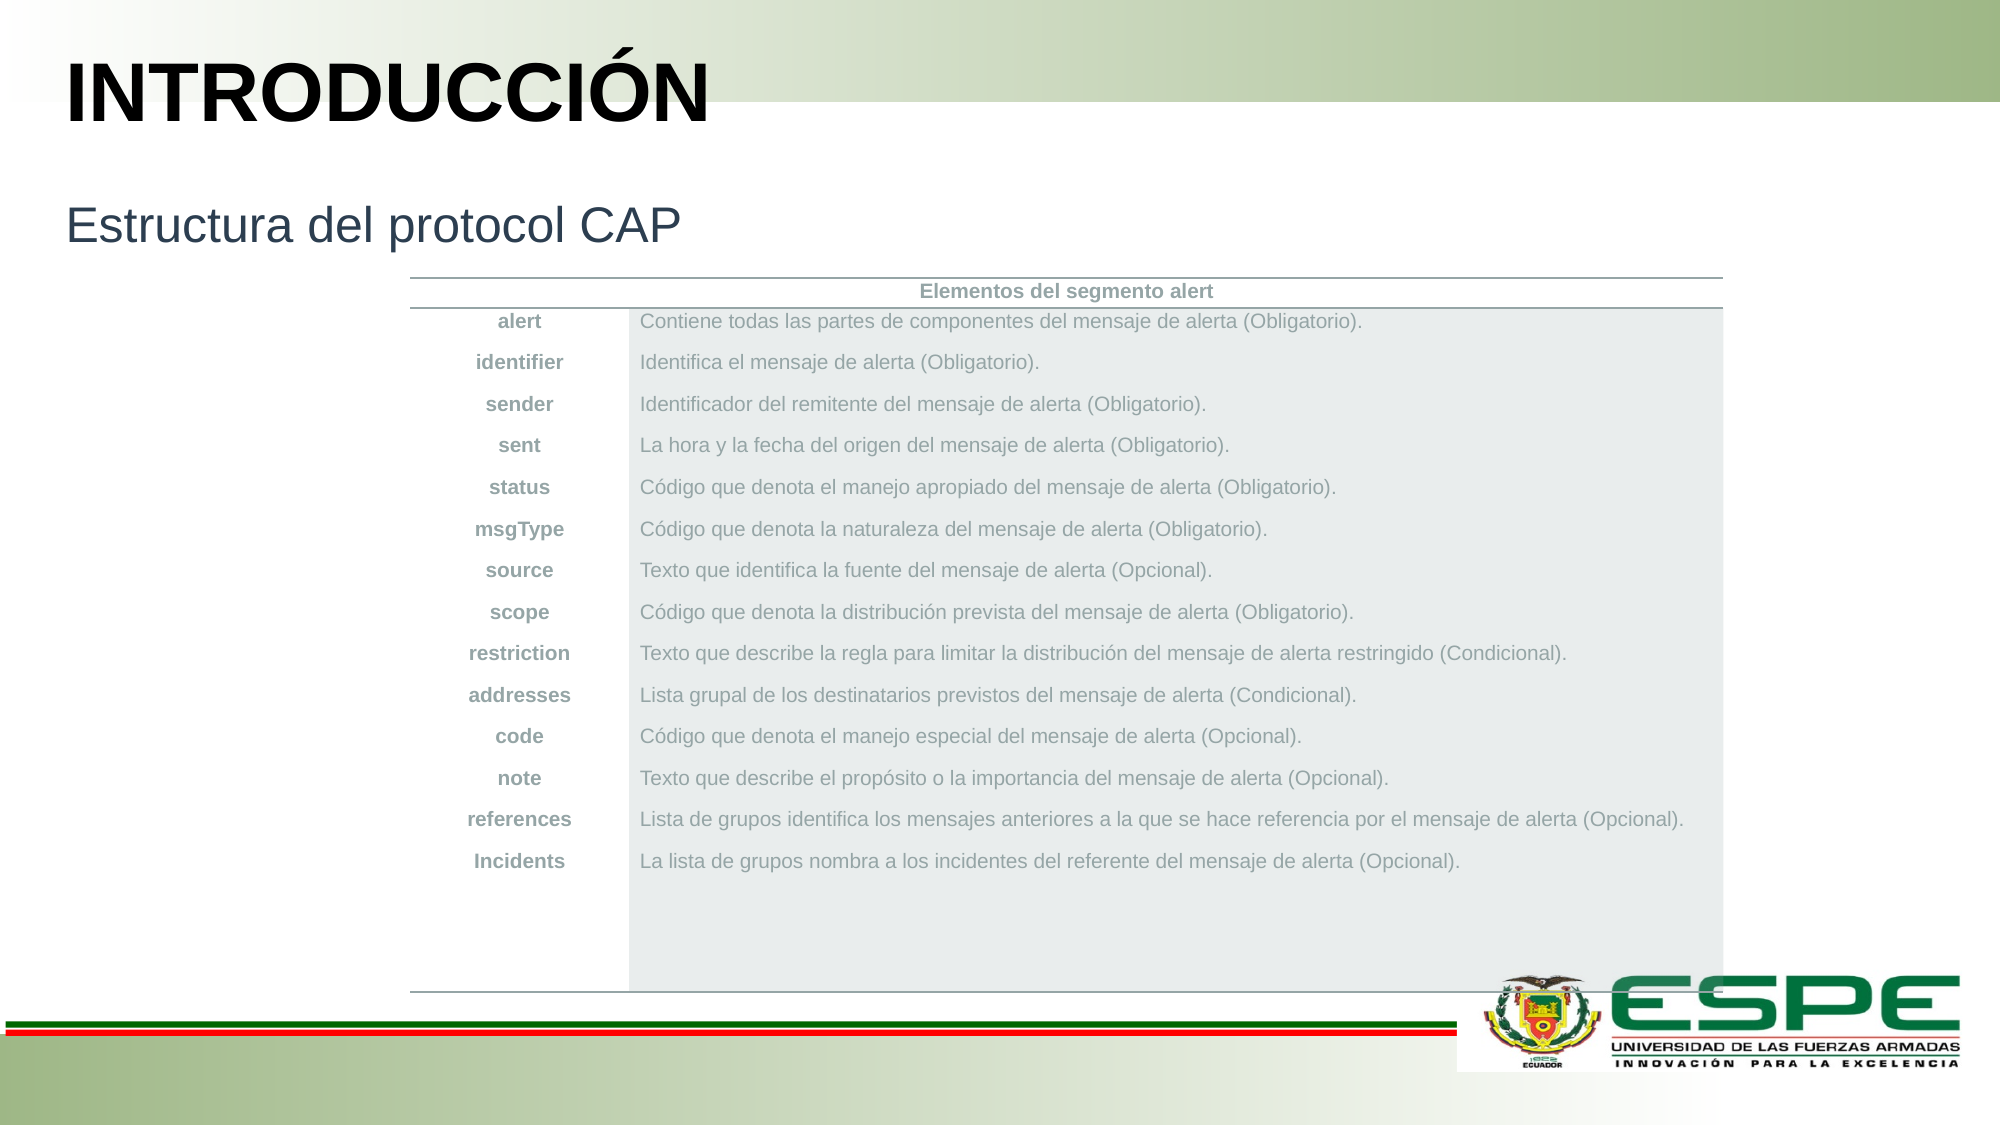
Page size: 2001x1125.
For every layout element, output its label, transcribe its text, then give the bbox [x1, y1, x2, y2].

table_header Elementos del segmento alert [410, 279, 1723, 307]
text_box INTRODUCCIÓN [50, 37, 1247, 146]
table_cell Contiene todas las partes de componentes del mensaje de alerta (Obligatorio). Identifica el mensaje de alerta (Obligatorio). Identificador del remitente del mensaje de alerta (Obligatorio). La hora y la fecha del origen del mensaje de alerta (Obligatorio). Código que denota el manejo apropiado del mensaje de alerta (Obligatorio). Código que denota la naturaleza del mensaje de alerta (Obligatorio). Texto que identifica la fuente del mensaje de alerta (Opcional). Código que denota la distribución prevista del mensaje de alerta (Obligatorio). Texto que describe la regla para limitar la distribución del mensaje de alerta restringido (Condicional). Lista grupal de los destinatarios previstos del mensaje de alerta (Condicional). Código que denota el manejo especial del mensaje de alerta (Opcional). Texto que describe el propósito o la importancia del mensaje de alerta (Opcional). Lista de grupos identifica los mensajes anteriores a la que se hace referencia por el mensaje de alerta (Opcional). La lista de grupos nombra a los incidentes del referente del mensaje de alerta (Opcional). [629, 309, 1723, 991]
table_cell alert identifier sender sent status msgType source scope restriction addresses code note references Incidents [410, 309, 629, 991]
text_box Estructura del protocol CAP [50, 184, 1776, 899]
picture [1456, 968, 1994, 1072]
